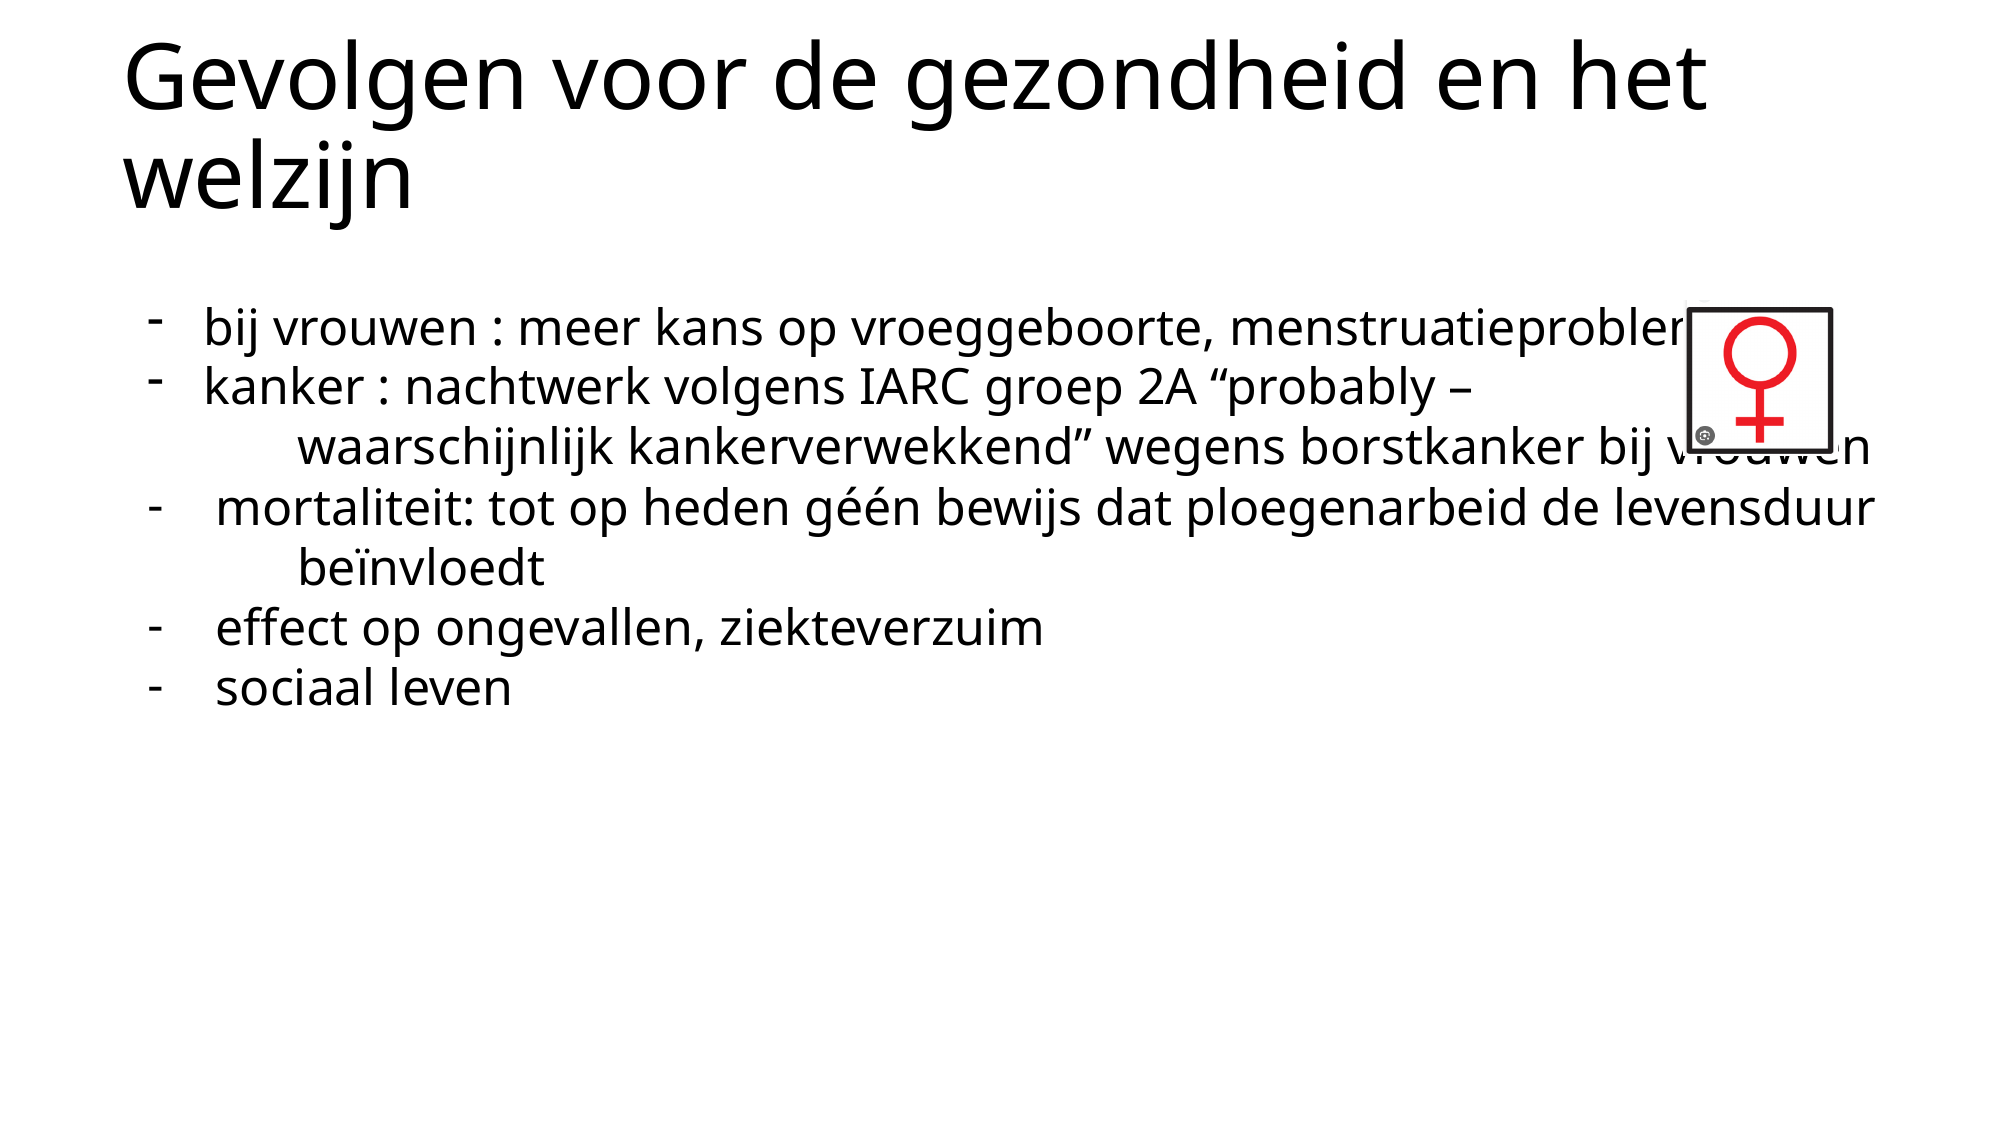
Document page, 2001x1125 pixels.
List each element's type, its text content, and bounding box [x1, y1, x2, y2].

title Gevolgen voor de gezondheid en het welzijn [107, 52, 1918, 207]
picture [1683, 300, 1838, 456]
text_box bij vrouwen : meer kans op vroeggeboorte, menstruatieproblemen kanker : nachtwerk volgens IARC groep 2A “probably – waarschijnlijk kankerverwekkend” wegens borstkanker bij vrouwen mortaliteit: tot op heden géén bewijs dat ploegenarbeid de levensduur beïnvloedt effect op ongevallen, ziekteverzuim sociaal leven [132, 287, 2000, 951]
